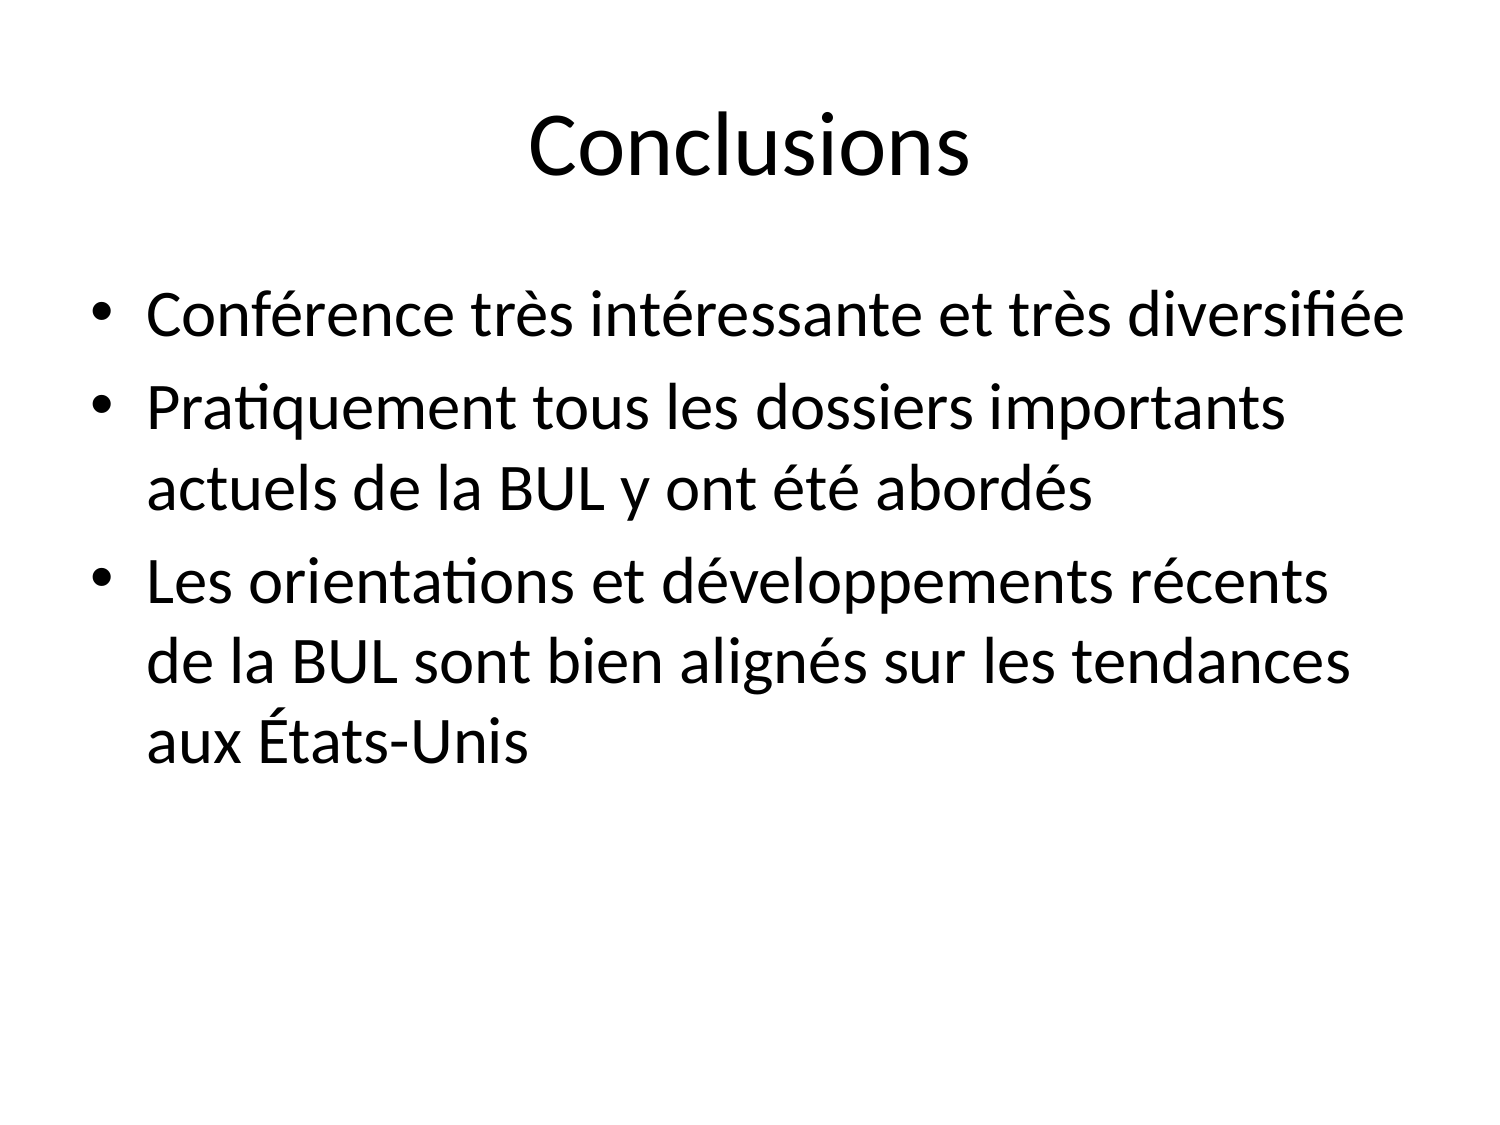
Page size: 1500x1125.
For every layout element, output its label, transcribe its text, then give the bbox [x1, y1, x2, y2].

list Conférence très intéressante et très diversifiée Pratiquement tous les dossiers importants actuels de la BUL y ont été abordés Les orientations et développements récents de la BUL sont bien alignés sur les tendances aux États-Unis [75, 262, 1425, 1005]
title Conclusions [75, 45, 1425, 233]
